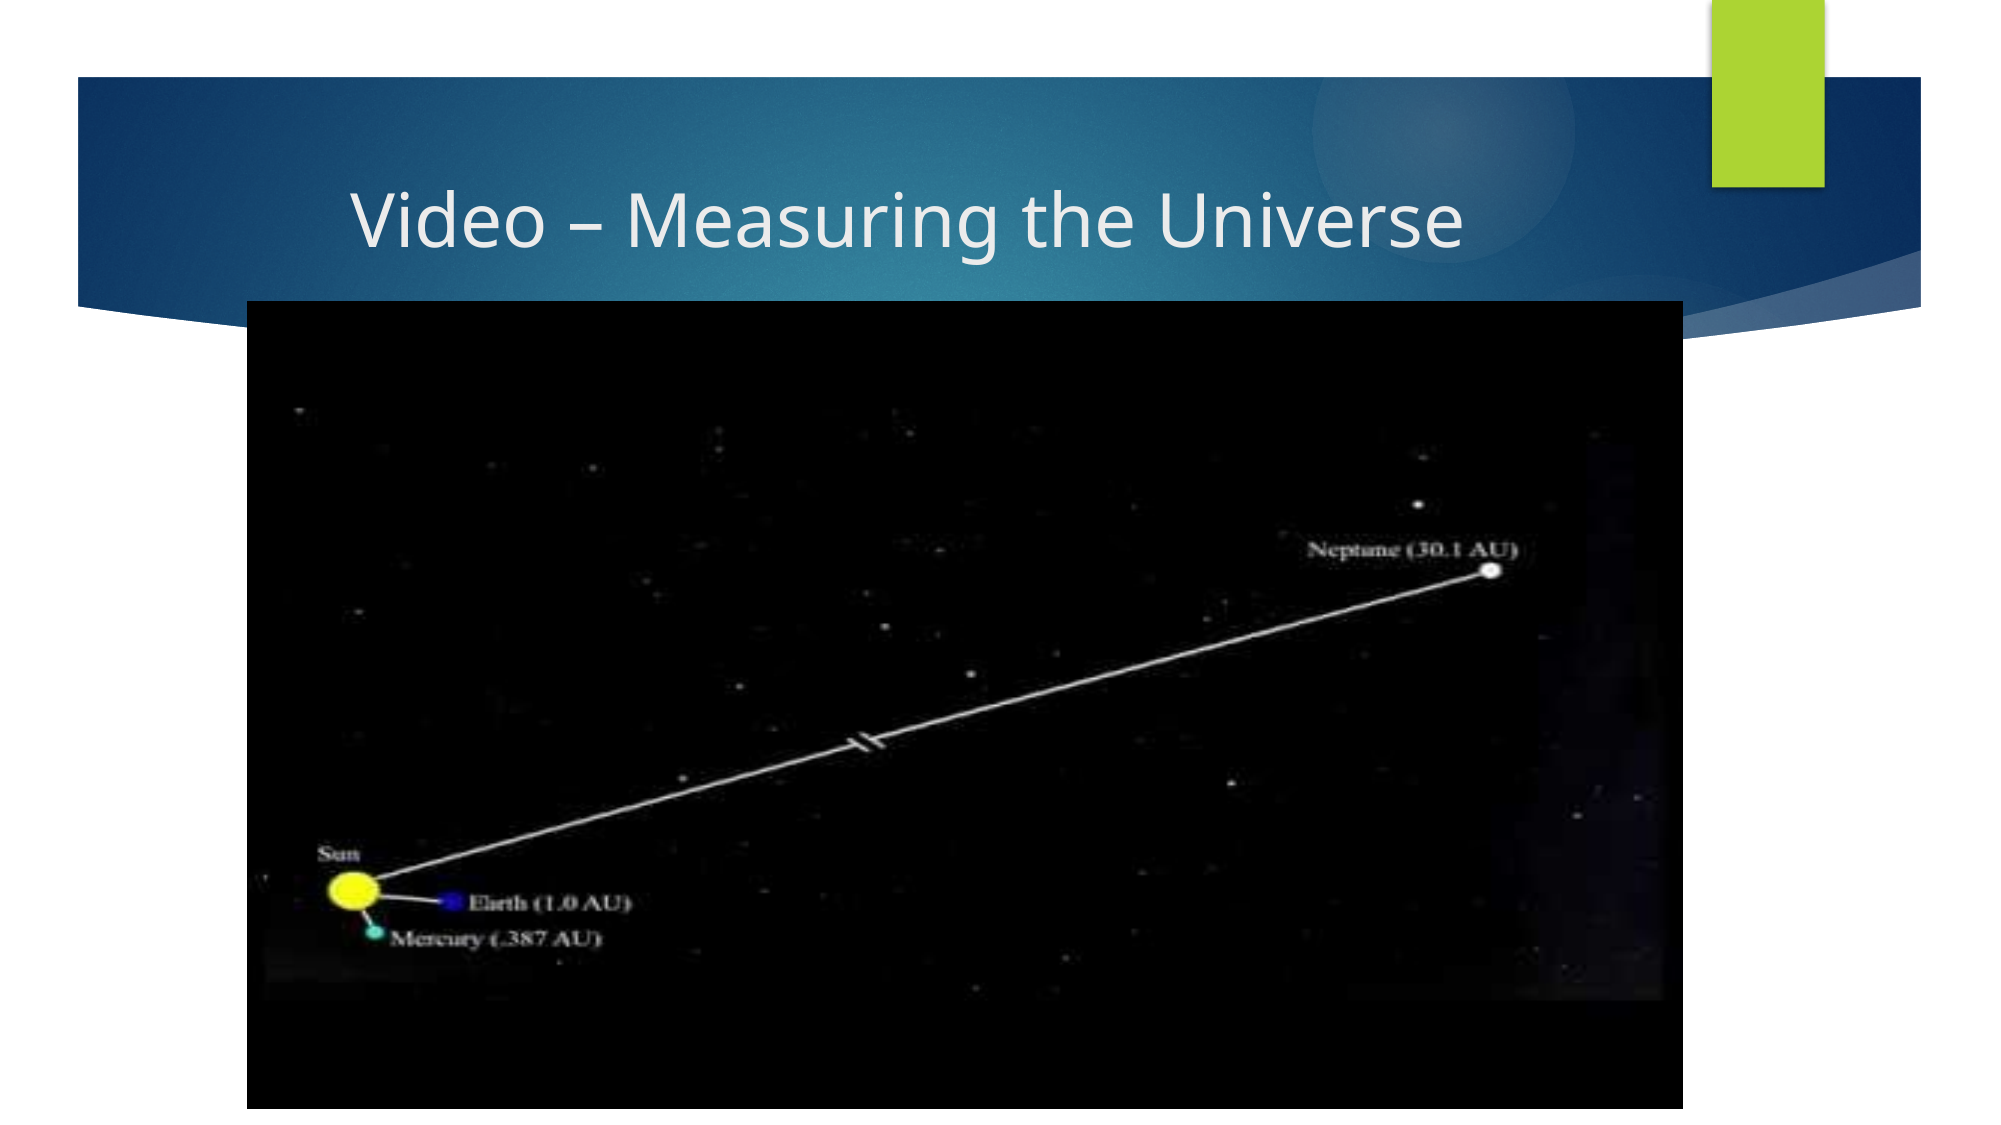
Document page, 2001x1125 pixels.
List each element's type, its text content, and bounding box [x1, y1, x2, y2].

title Video – Measuring the Universe [189, 159, 1627, 276]
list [246, 300, 1684, 1110]
